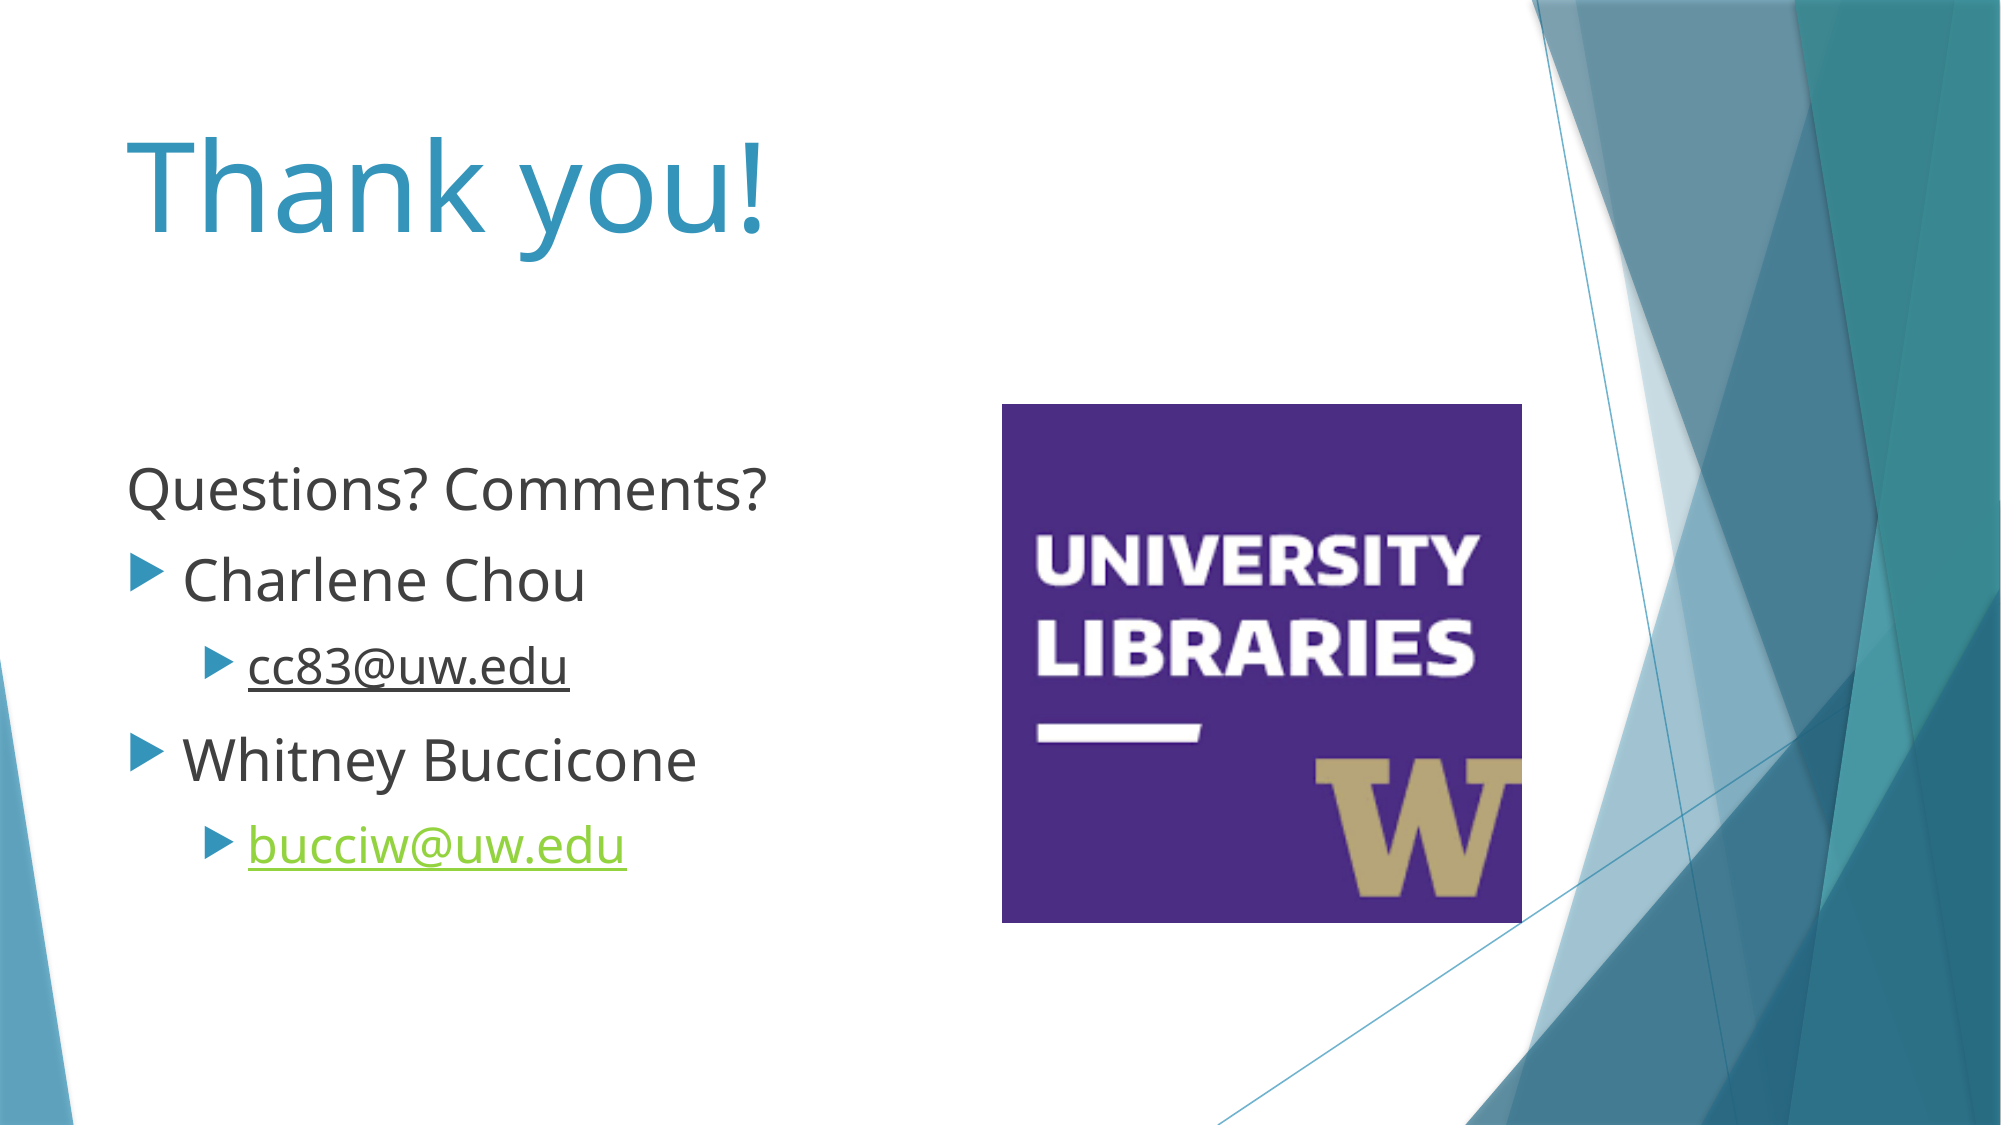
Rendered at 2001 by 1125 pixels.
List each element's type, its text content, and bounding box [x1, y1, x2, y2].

title Thank you! [111, 99, 1522, 317]
picture [1002, 403, 1522, 924]
list Questions? Comments? Charlene Chou cc83@uw.edu Whitney Buccicone bucciw@uw.edu [111, 354, 1750, 1125]
